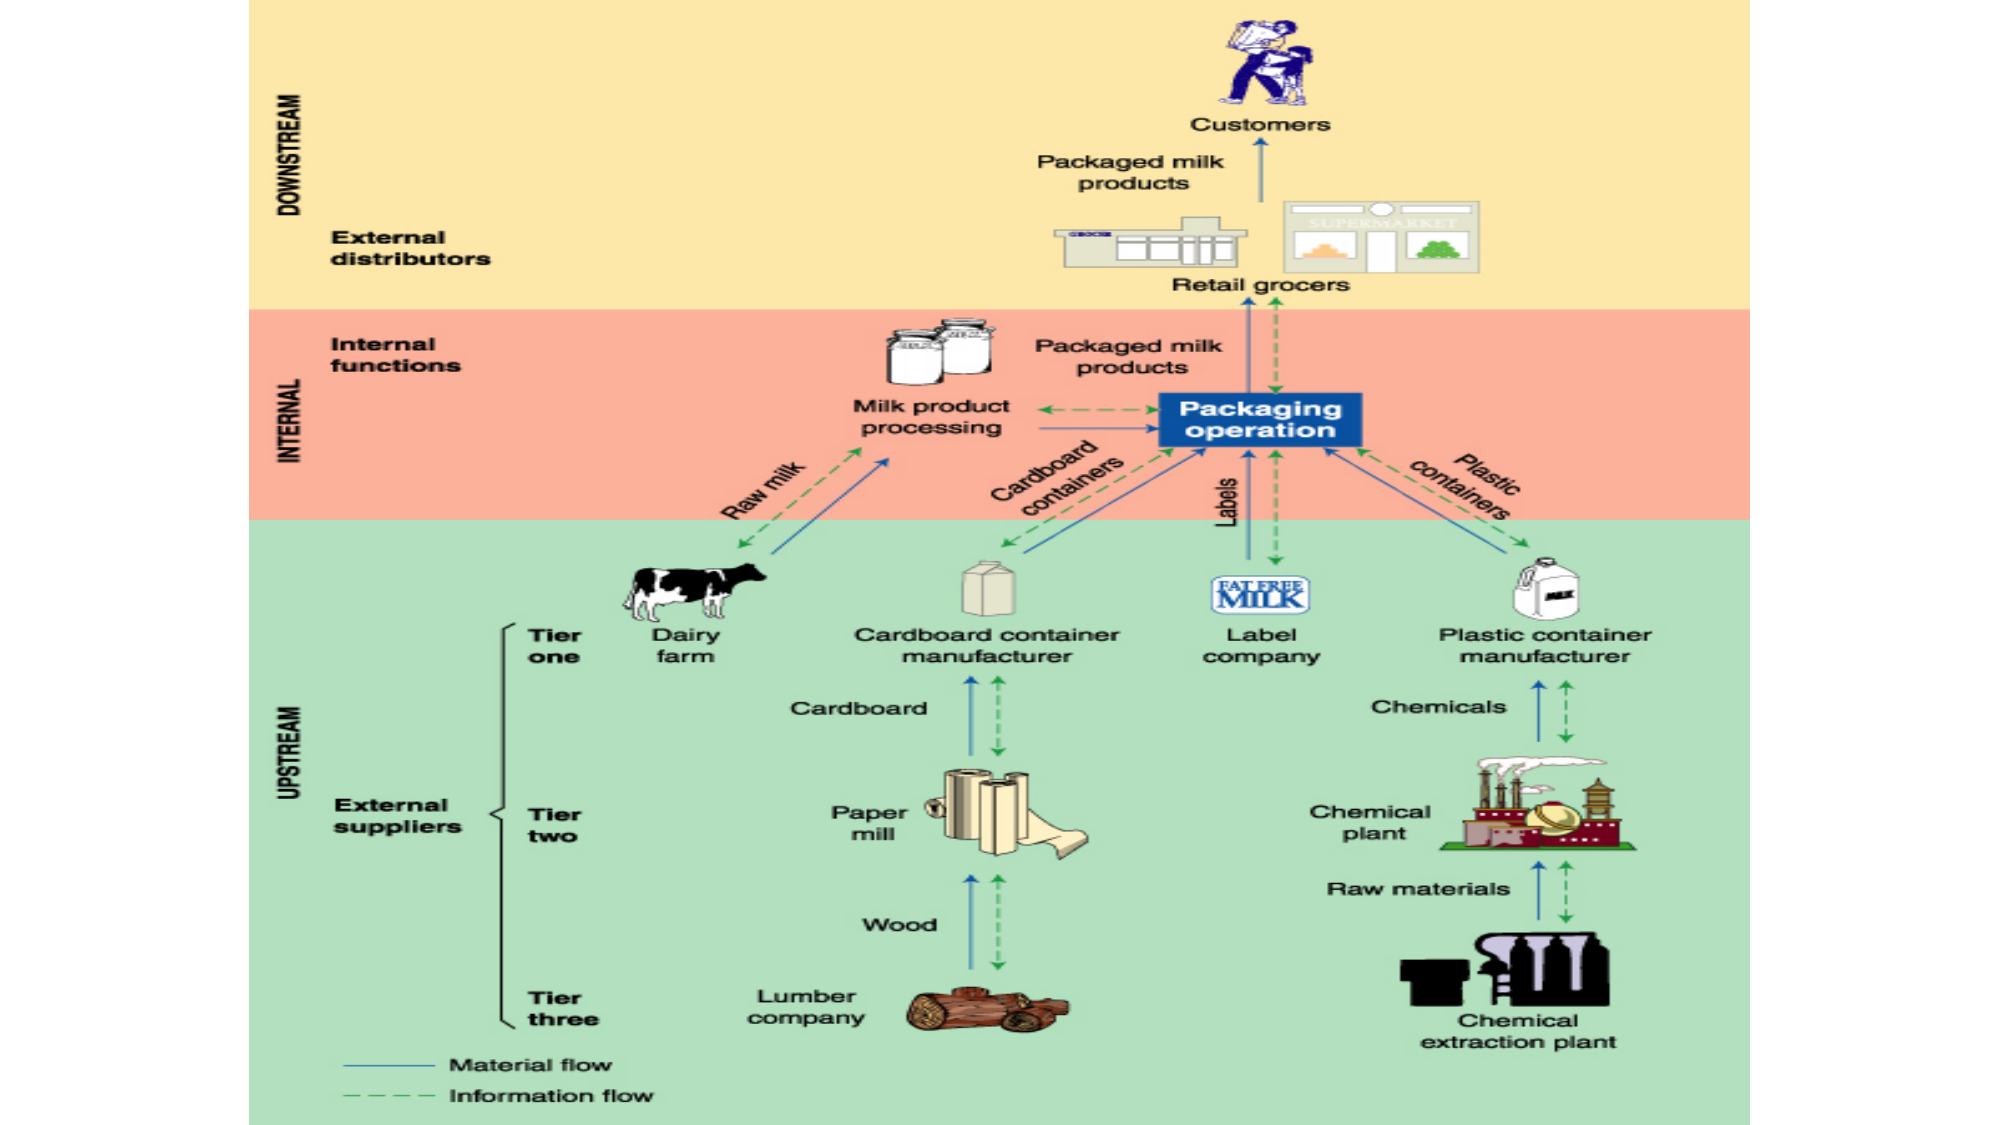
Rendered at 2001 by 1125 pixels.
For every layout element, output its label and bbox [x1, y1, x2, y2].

picture [249, 0, 1750, 1125]
